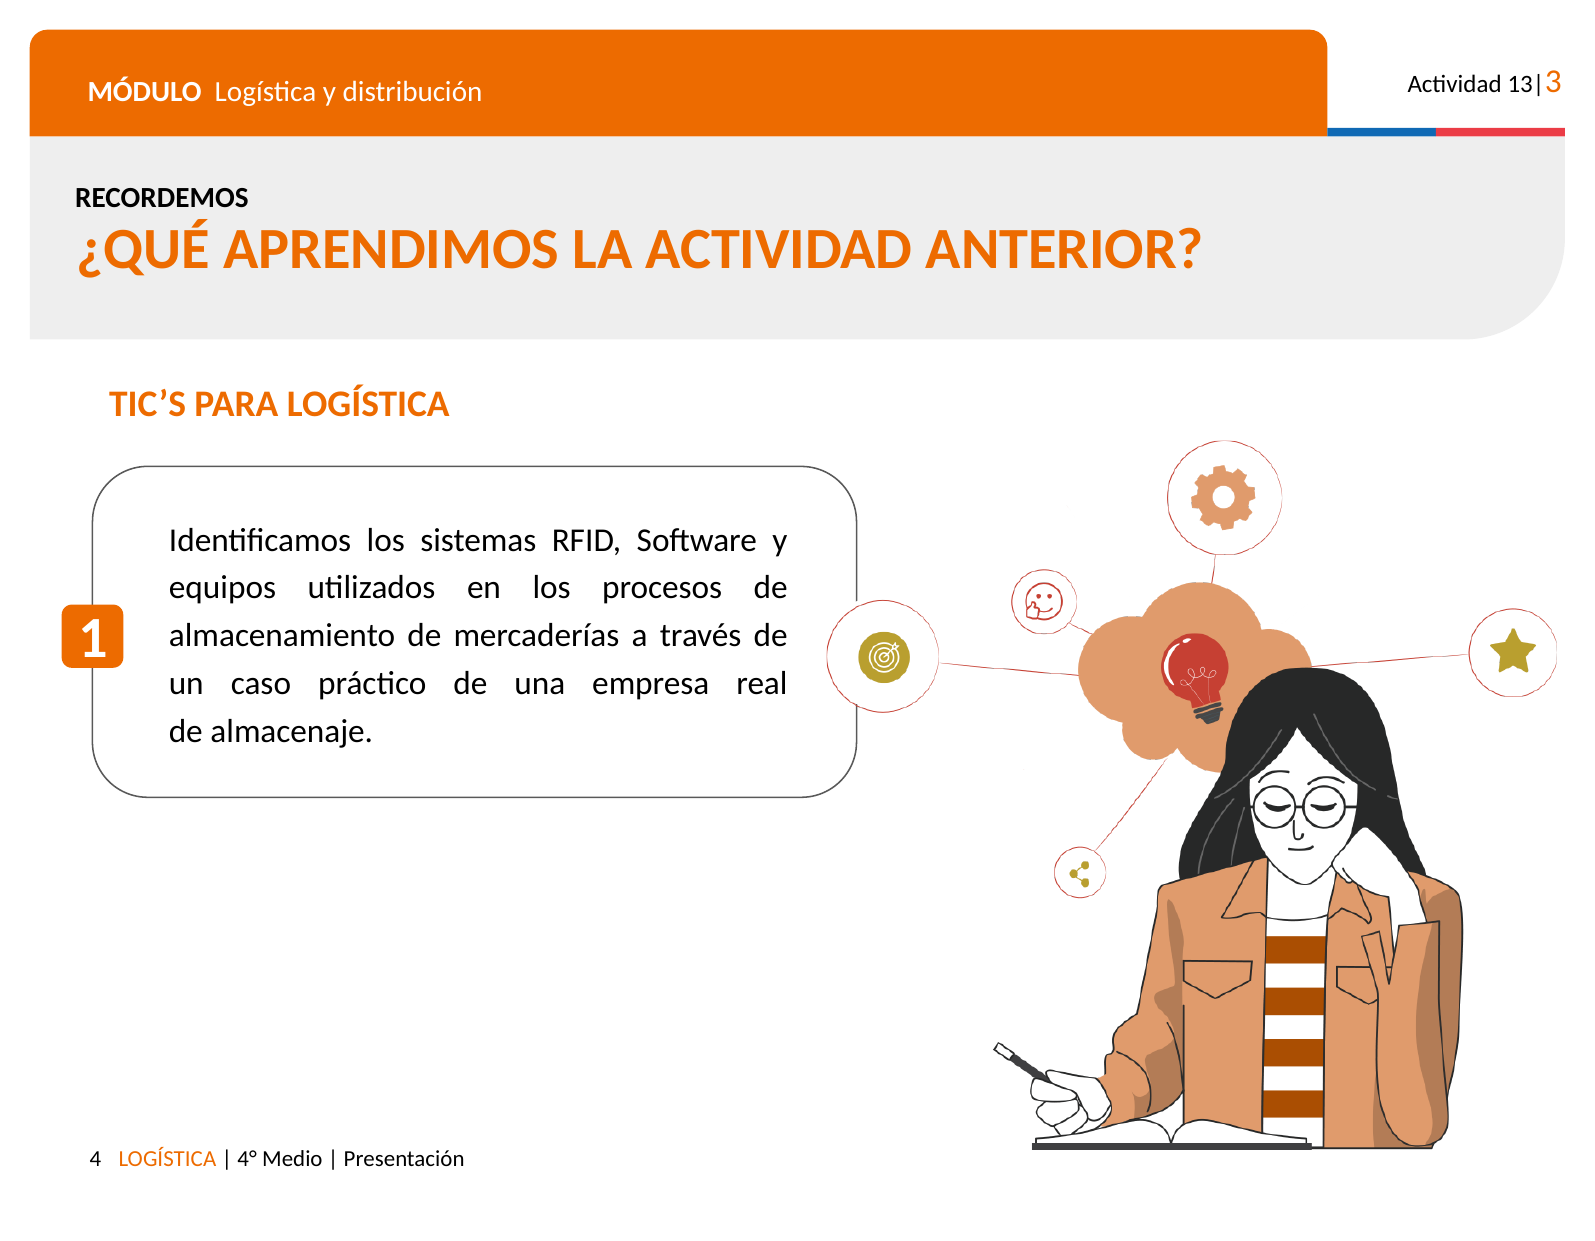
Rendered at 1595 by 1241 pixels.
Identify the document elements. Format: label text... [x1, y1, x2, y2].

text_box TIC’S PARA LOGÍSTICA [94, 370, 879, 439]
text_box RECORDEMOS [60, 200, 832, 226]
text_box Identificamos los sistemas RFID, Software y equipos utilizados en los procesos de almacenamiento de mercaderías a través de un caso práctico de una empresa real de almacenaje. [154, 494, 793, 583]
text_box [92, 466, 793, 798]
text_box ¿QUÉ APRENDIMOS LA ACTIVIDAD ANTERIOR? [61, 225, 1530, 278]
picture [798, 411, 1592, 1163]
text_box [61, 602, 124, 669]
